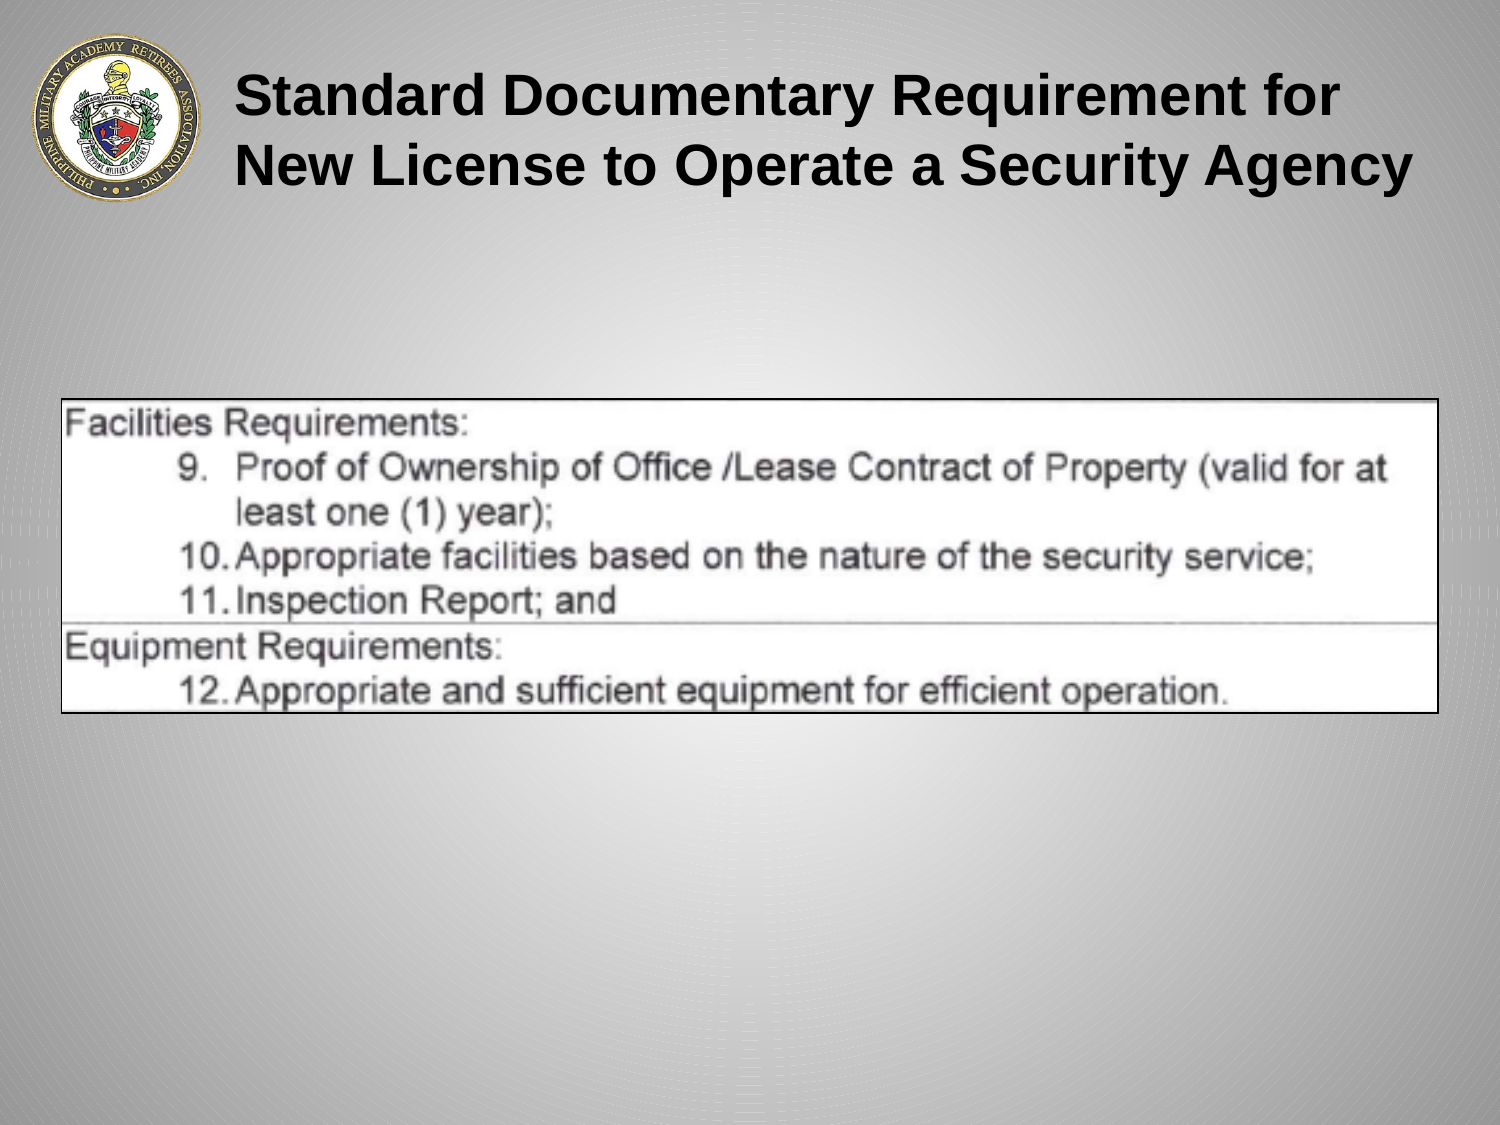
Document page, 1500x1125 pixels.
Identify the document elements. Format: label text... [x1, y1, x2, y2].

text_box Standard Documentary Requirement for New License to Operate a Security Agency [219, 49, 1431, 205]
picture [24, 25, 209, 206]
picture [61, 399, 1438, 713]
